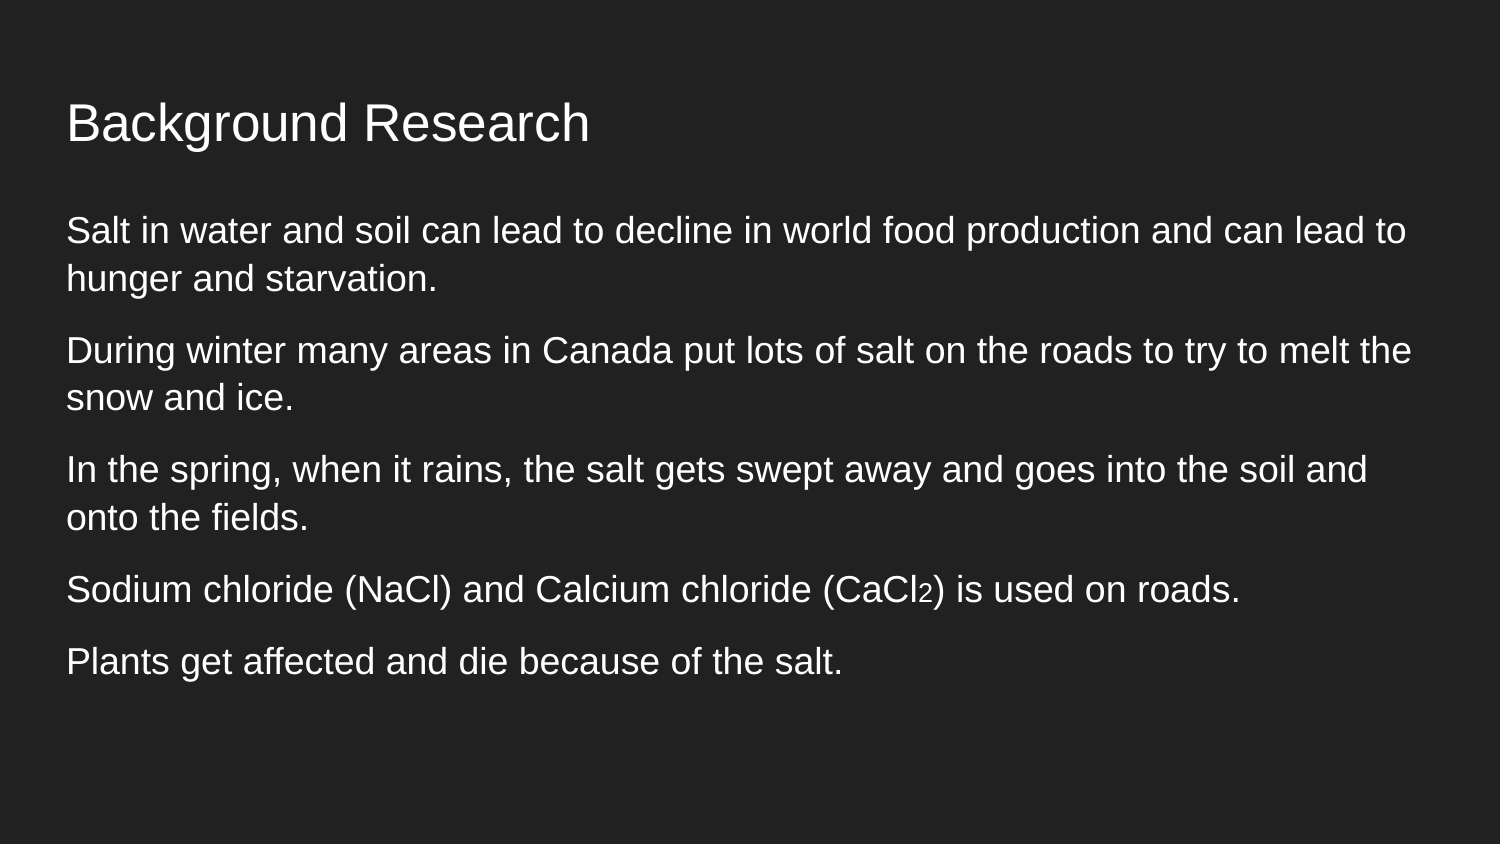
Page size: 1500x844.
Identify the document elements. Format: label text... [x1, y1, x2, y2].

list Salt in water and soil can lead to decline in world food production and can lead to hunger and starvation. During winter many areas in Canada put lots of salt on the roads to try to melt the snow and ice. In the spring, when it rains, the salt gets swept away and goes into the soil and onto the fields. Sodium chloride (NaCl) and Calcium chloride (CaCl2) is used on roads. Plants get affected and die because of the salt. [51, 189, 1449, 807]
title Background Research [51, 72, 1449, 167]
